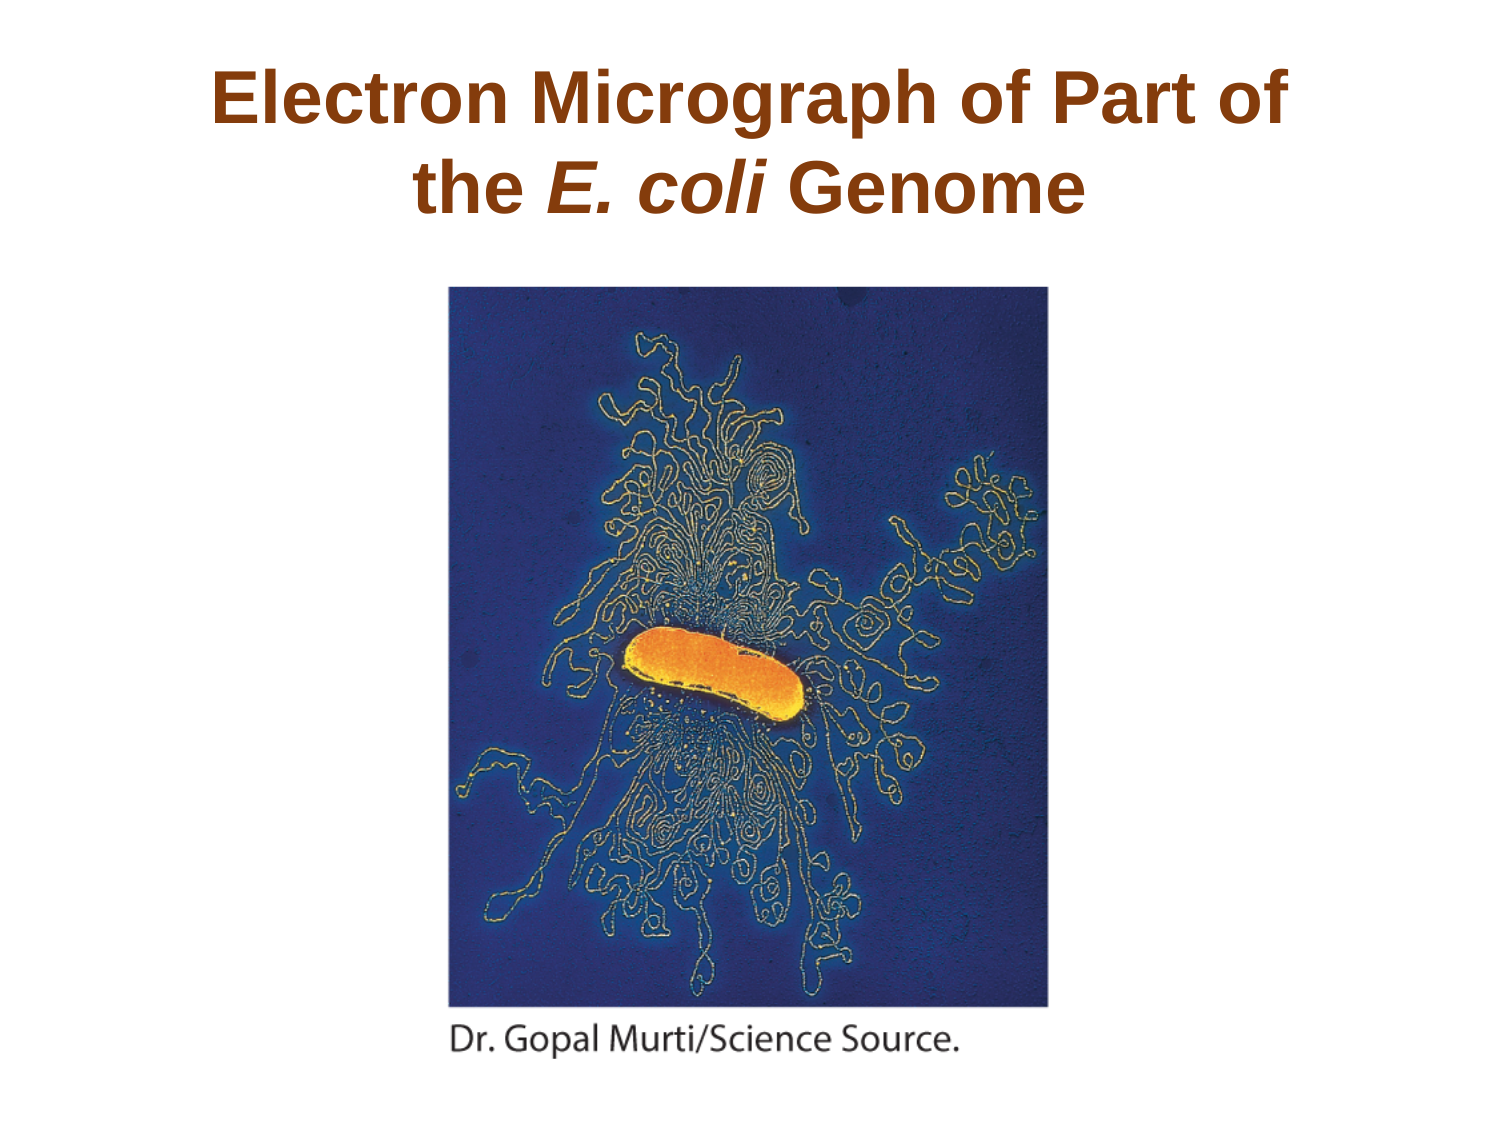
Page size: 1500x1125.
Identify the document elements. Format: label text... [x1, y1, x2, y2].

picture [258, 283, 1238, 1063]
title Electron Micrograph of Part of the E. coli Genome [136, 45, 1364, 233]
